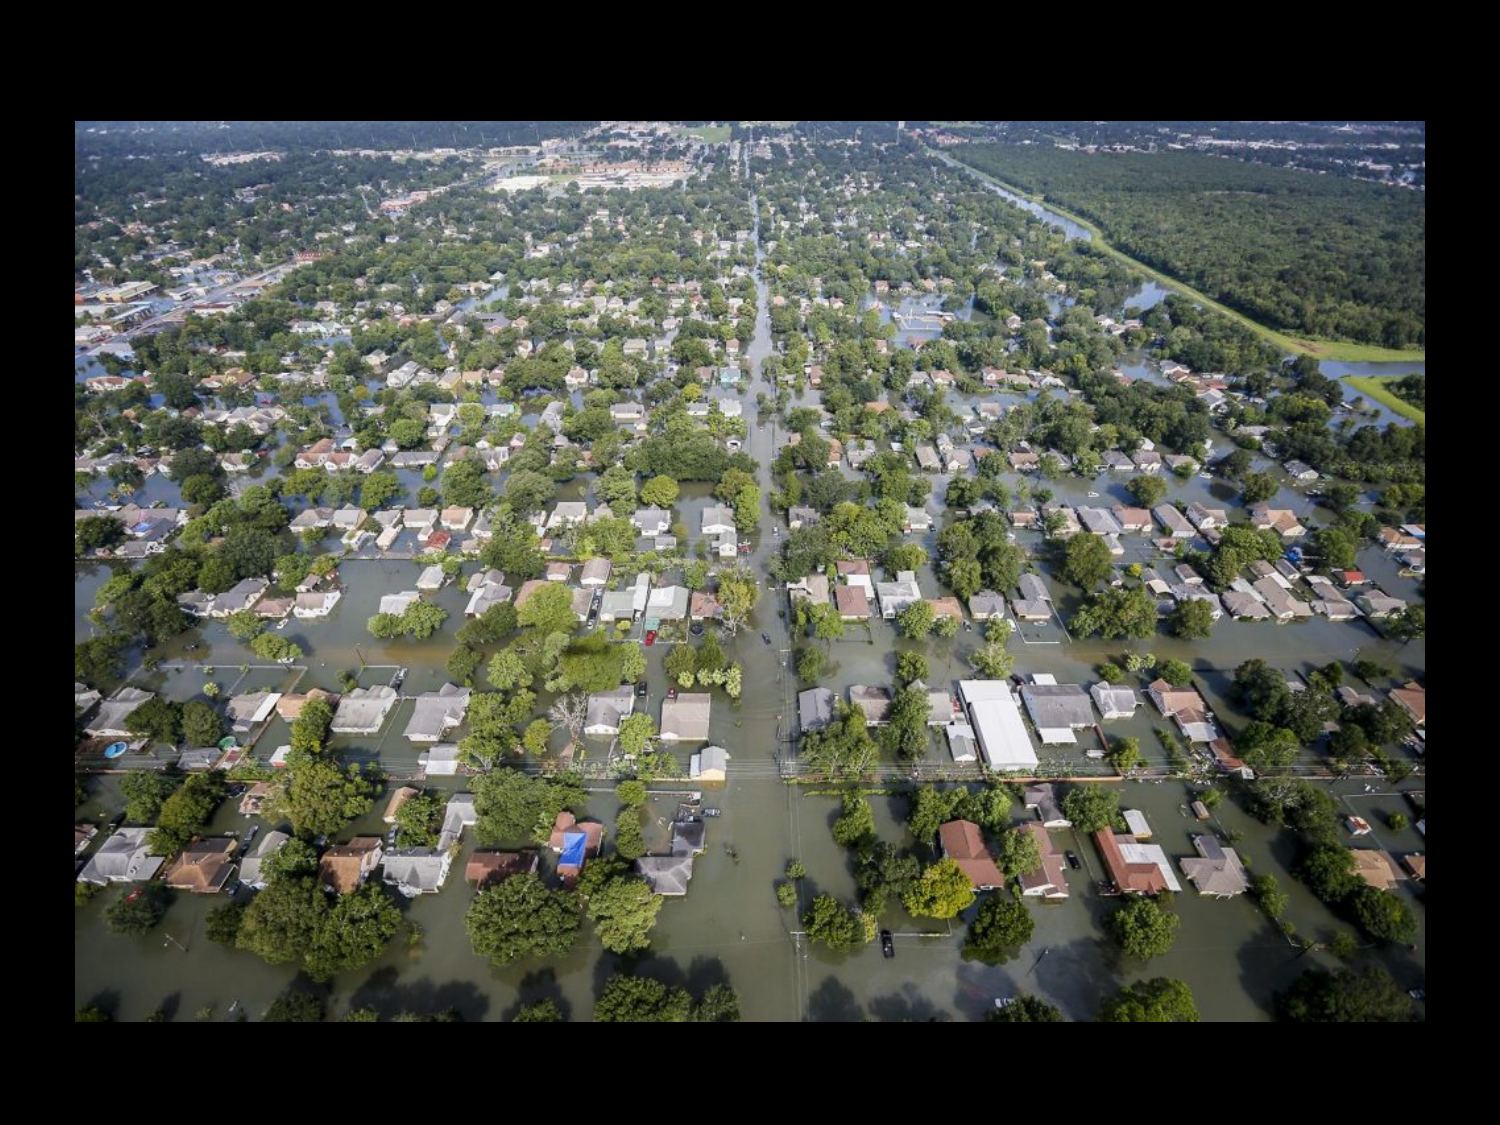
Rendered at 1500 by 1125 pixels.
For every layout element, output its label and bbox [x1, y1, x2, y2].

picture [74, 120, 1426, 1022]
